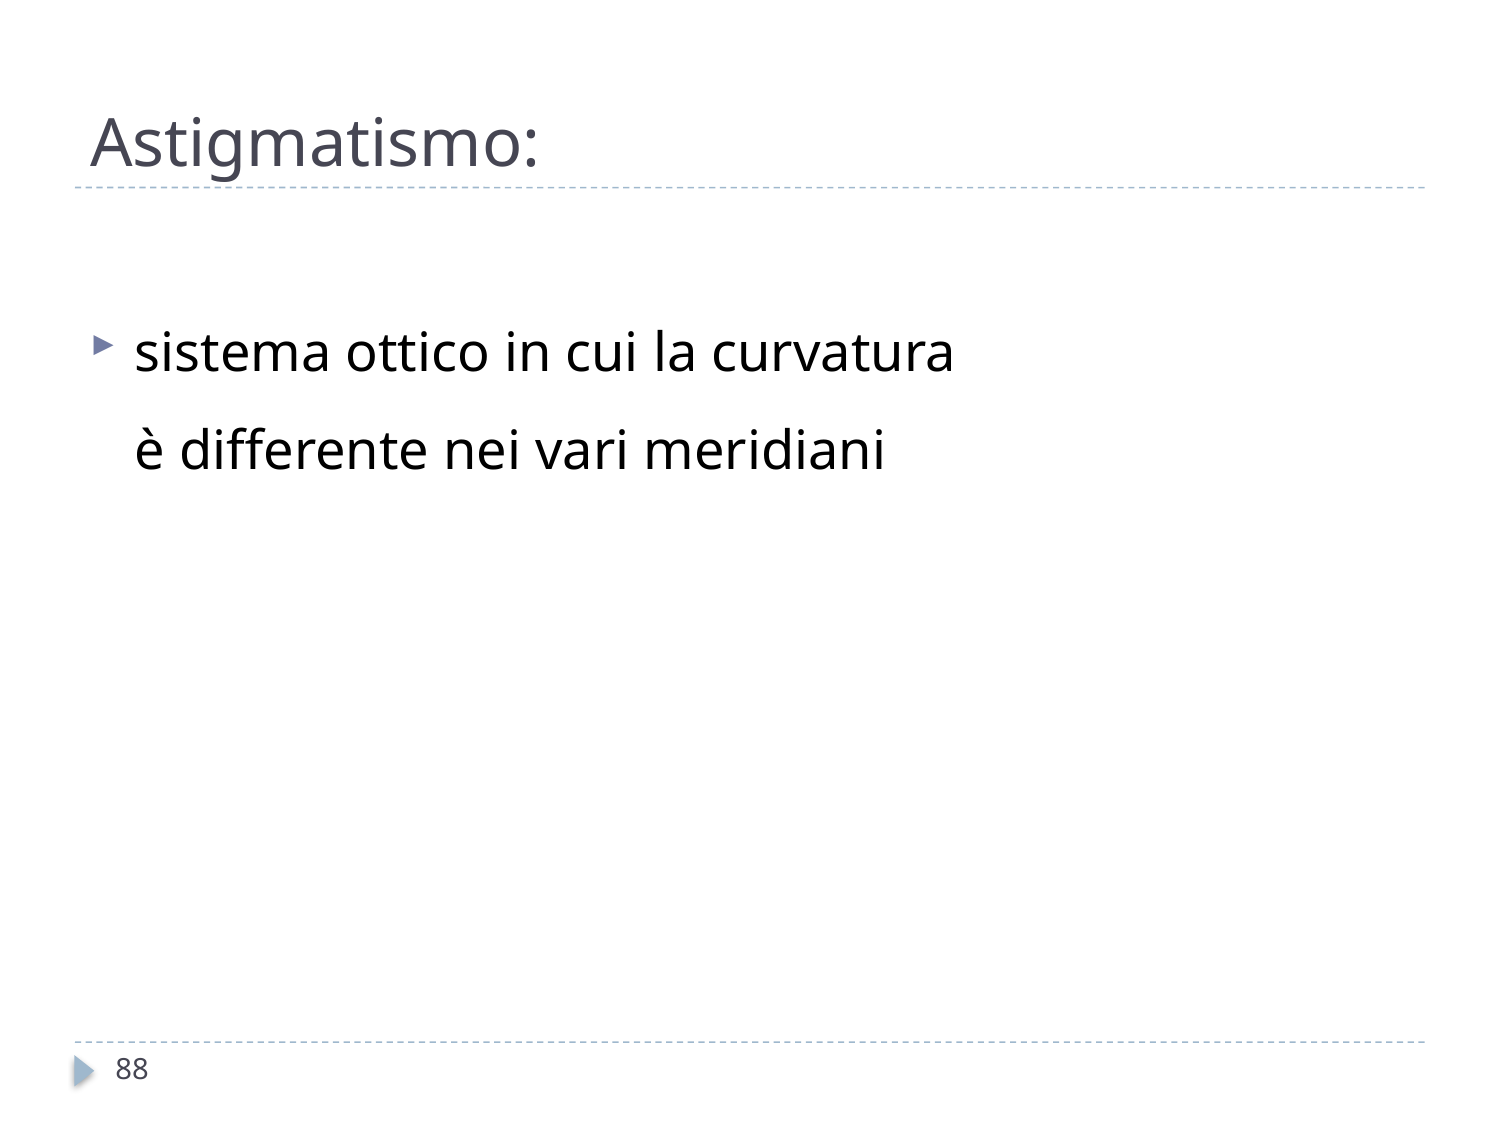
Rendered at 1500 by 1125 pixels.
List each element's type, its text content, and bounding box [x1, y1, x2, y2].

list sistema ottico in cui la curvatura è differente nei vari meridiani [75, 200, 1425, 1010]
slide_number 88 [100, 1042, 426, 1103]
title Astigmatismo: [75, 24, 1425, 188]
